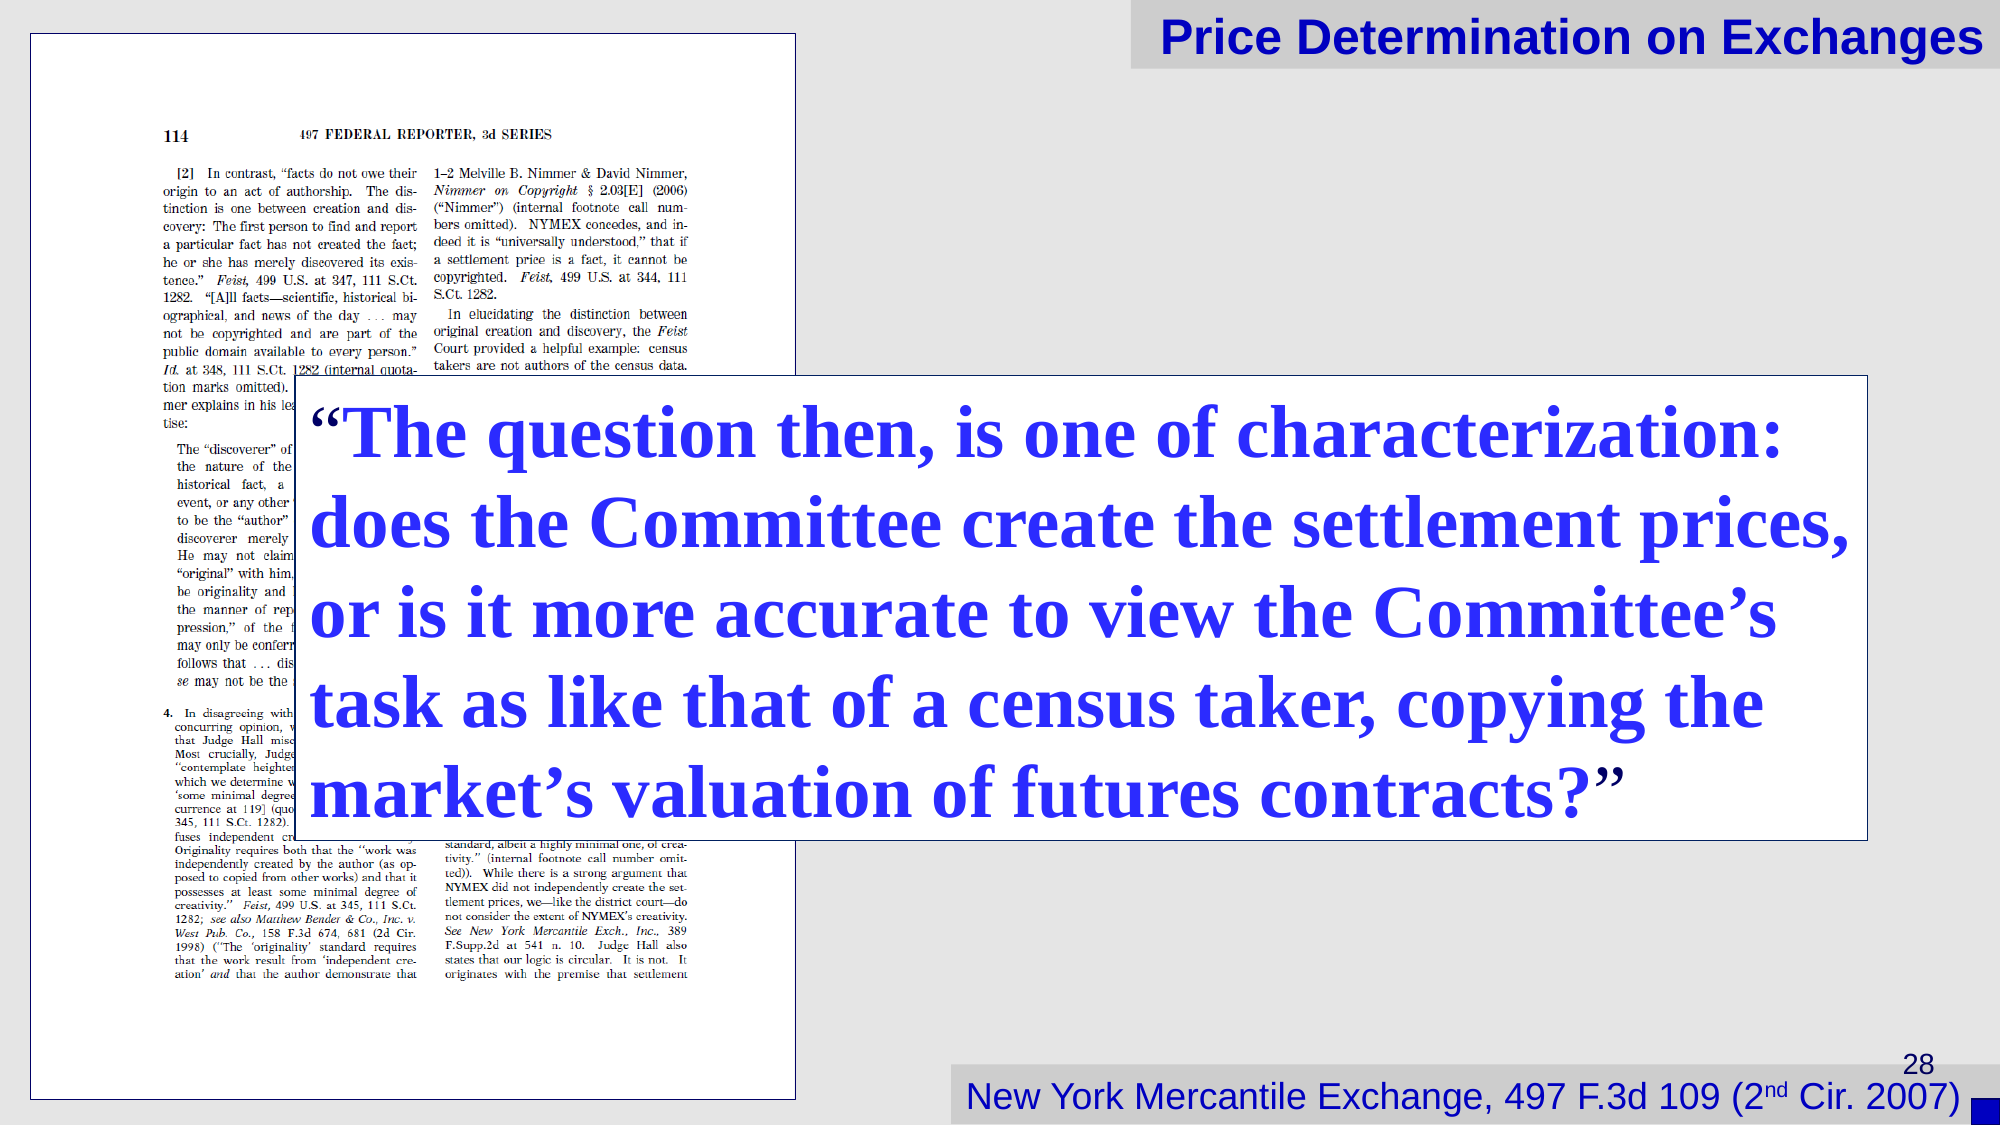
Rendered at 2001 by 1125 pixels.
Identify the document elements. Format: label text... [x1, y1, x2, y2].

picture [30, 34, 795, 1100]
title Price Determination on Exchanges [1130, 0, 2000, 69]
slide_number 28 [1533, 1024, 1951, 1064]
text_box “The question then, is one of characterization: does the Committee create the settlement prices, or is it more accurate to view the Committee’s task as like that of a census taker, copying the market’s valuation of futures contracts?” [799, 375, 1868, 841]
text_box New York Mercantile Exchange, 497 F.3d 109 (2nd Cir. 2007) [951, 1064, 2000, 1125]
text_box [1971, 1099, 2000, 1125]
